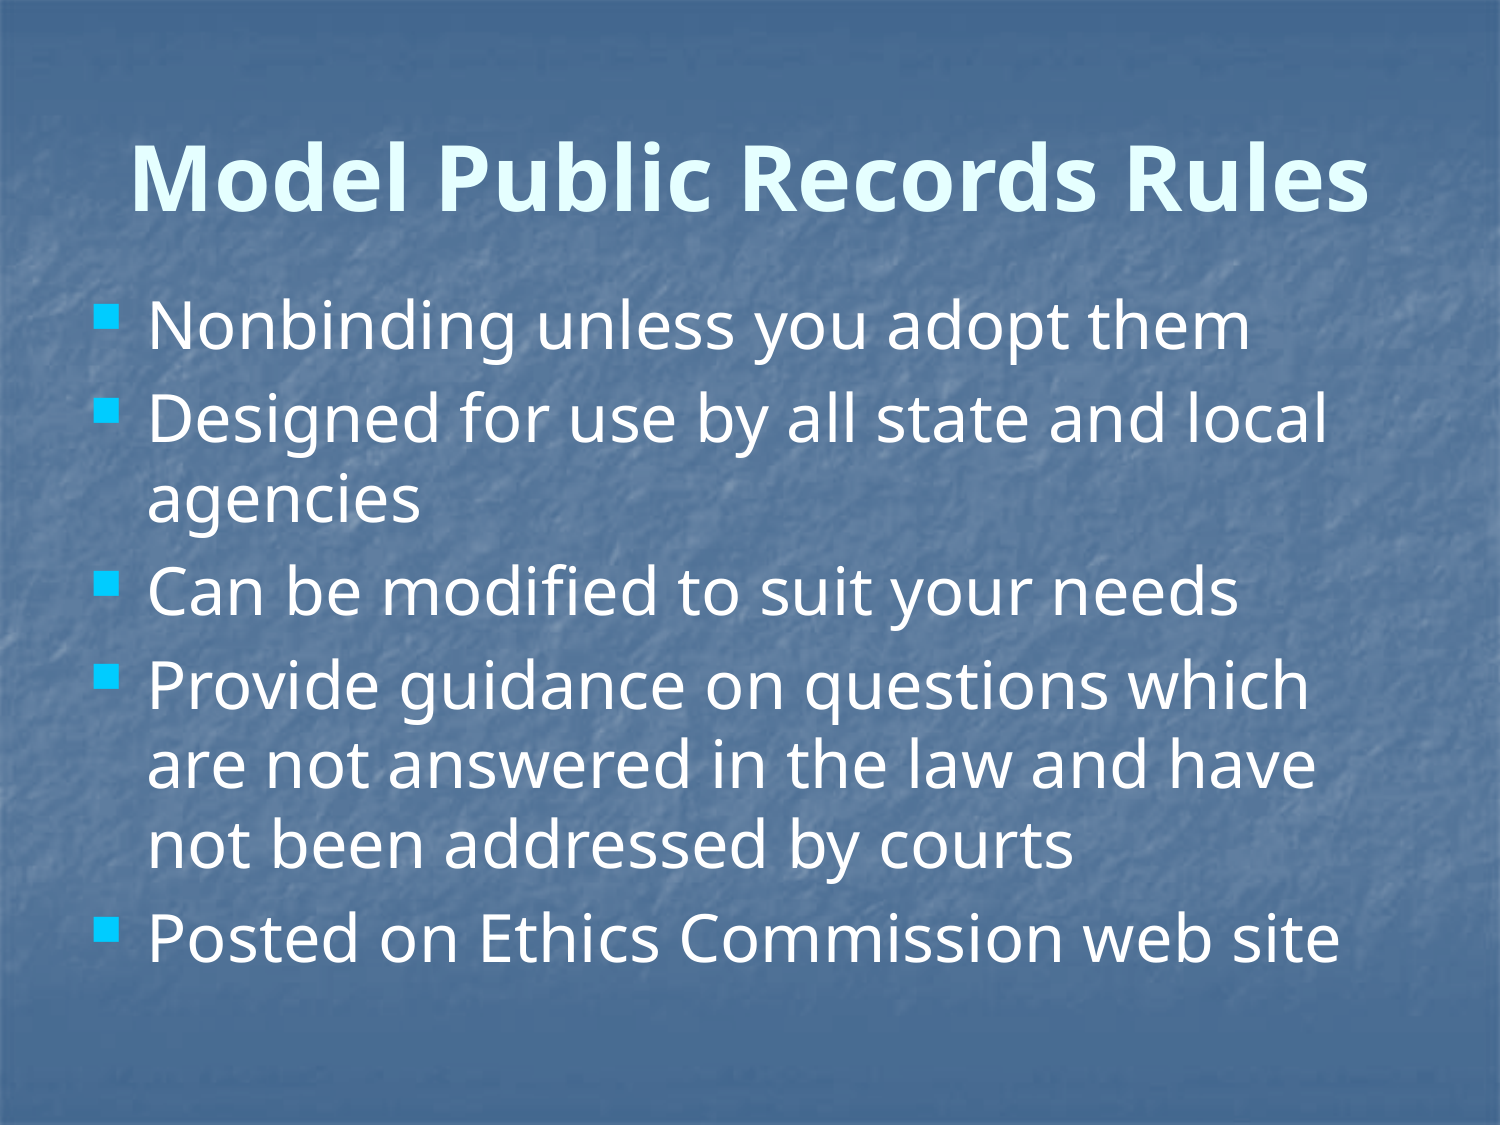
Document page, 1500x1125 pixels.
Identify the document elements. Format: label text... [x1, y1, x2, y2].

title Model Public Records Rules [75, 62, 1425, 275]
list Nonbinding unless you adopt them Designed for use by all state and local agencies Can be modified to suit your needs Provide guidance on questions which are not answered in the law and have not been addressed by courts Posted on Ethics Commission web site [75, 275, 1425, 1050]
